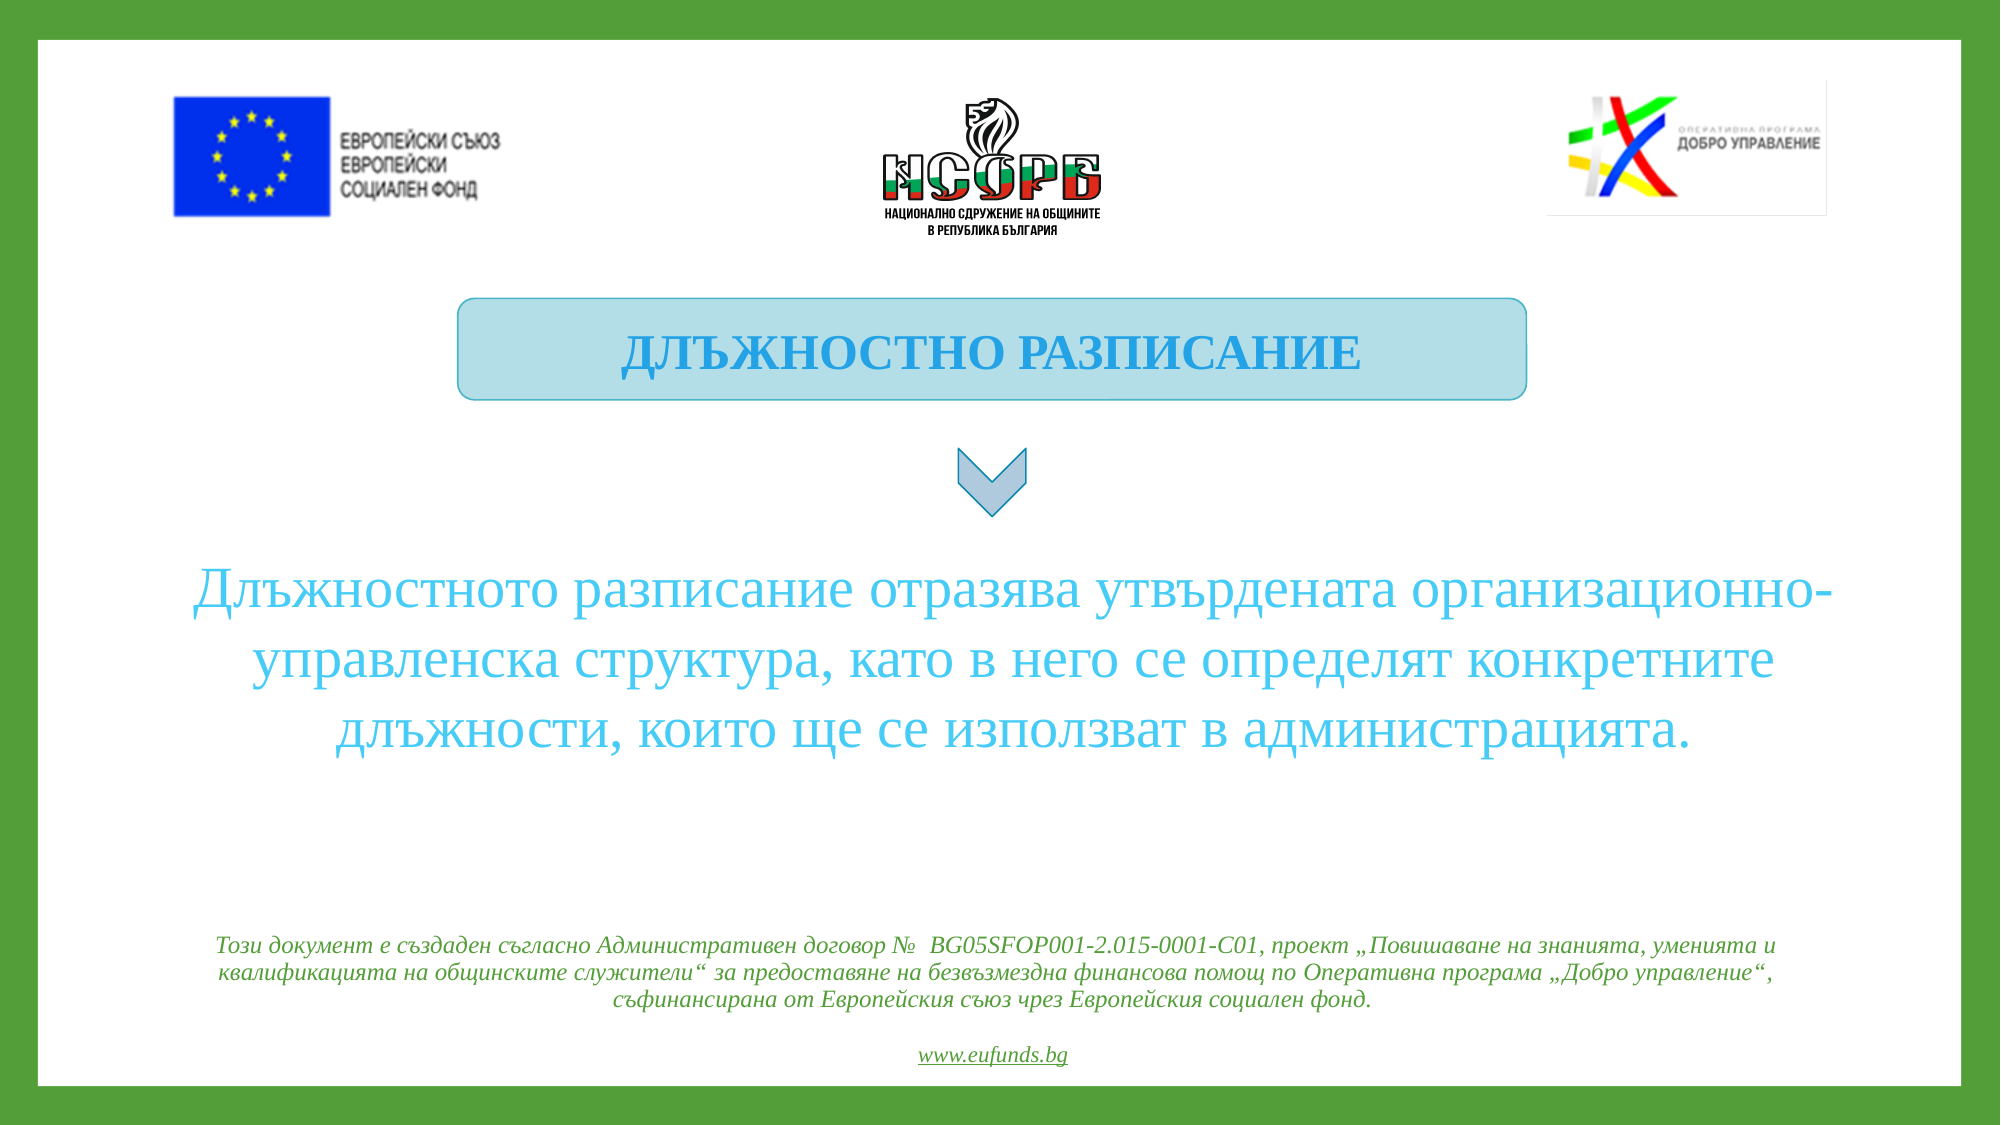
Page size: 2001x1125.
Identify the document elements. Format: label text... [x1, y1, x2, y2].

picture [1547, 80, 1828, 217]
text_box [957, 447, 1027, 518]
text_box Този документ е създаден съгласно Административен договор № BG05SFOP001-2.015-0001-C01, проект „Повишаване на знанията, уменията и квалификацията на общинските служители“ за предоставяне на безвъзмездна финансова помощ по Оперативна програма „Добро управление“, съфинансирана от Европейския съюз чрез Европейския социален фонд. www.eufunds.bg [121, 924, 1863, 1125]
text_box Длъжностното разписание отразява утвърдената организационно-управленска структура, като в него се определят конкретните длъжности, които ще се използват в администрацията. [171, 541, 1858, 767]
text_box ДЛЪЖНОСТНО РАЗПИСАНИЕ [456, 297, 1528, 401]
picture [157, 82, 533, 233]
picture [883, 98, 1101, 235]
